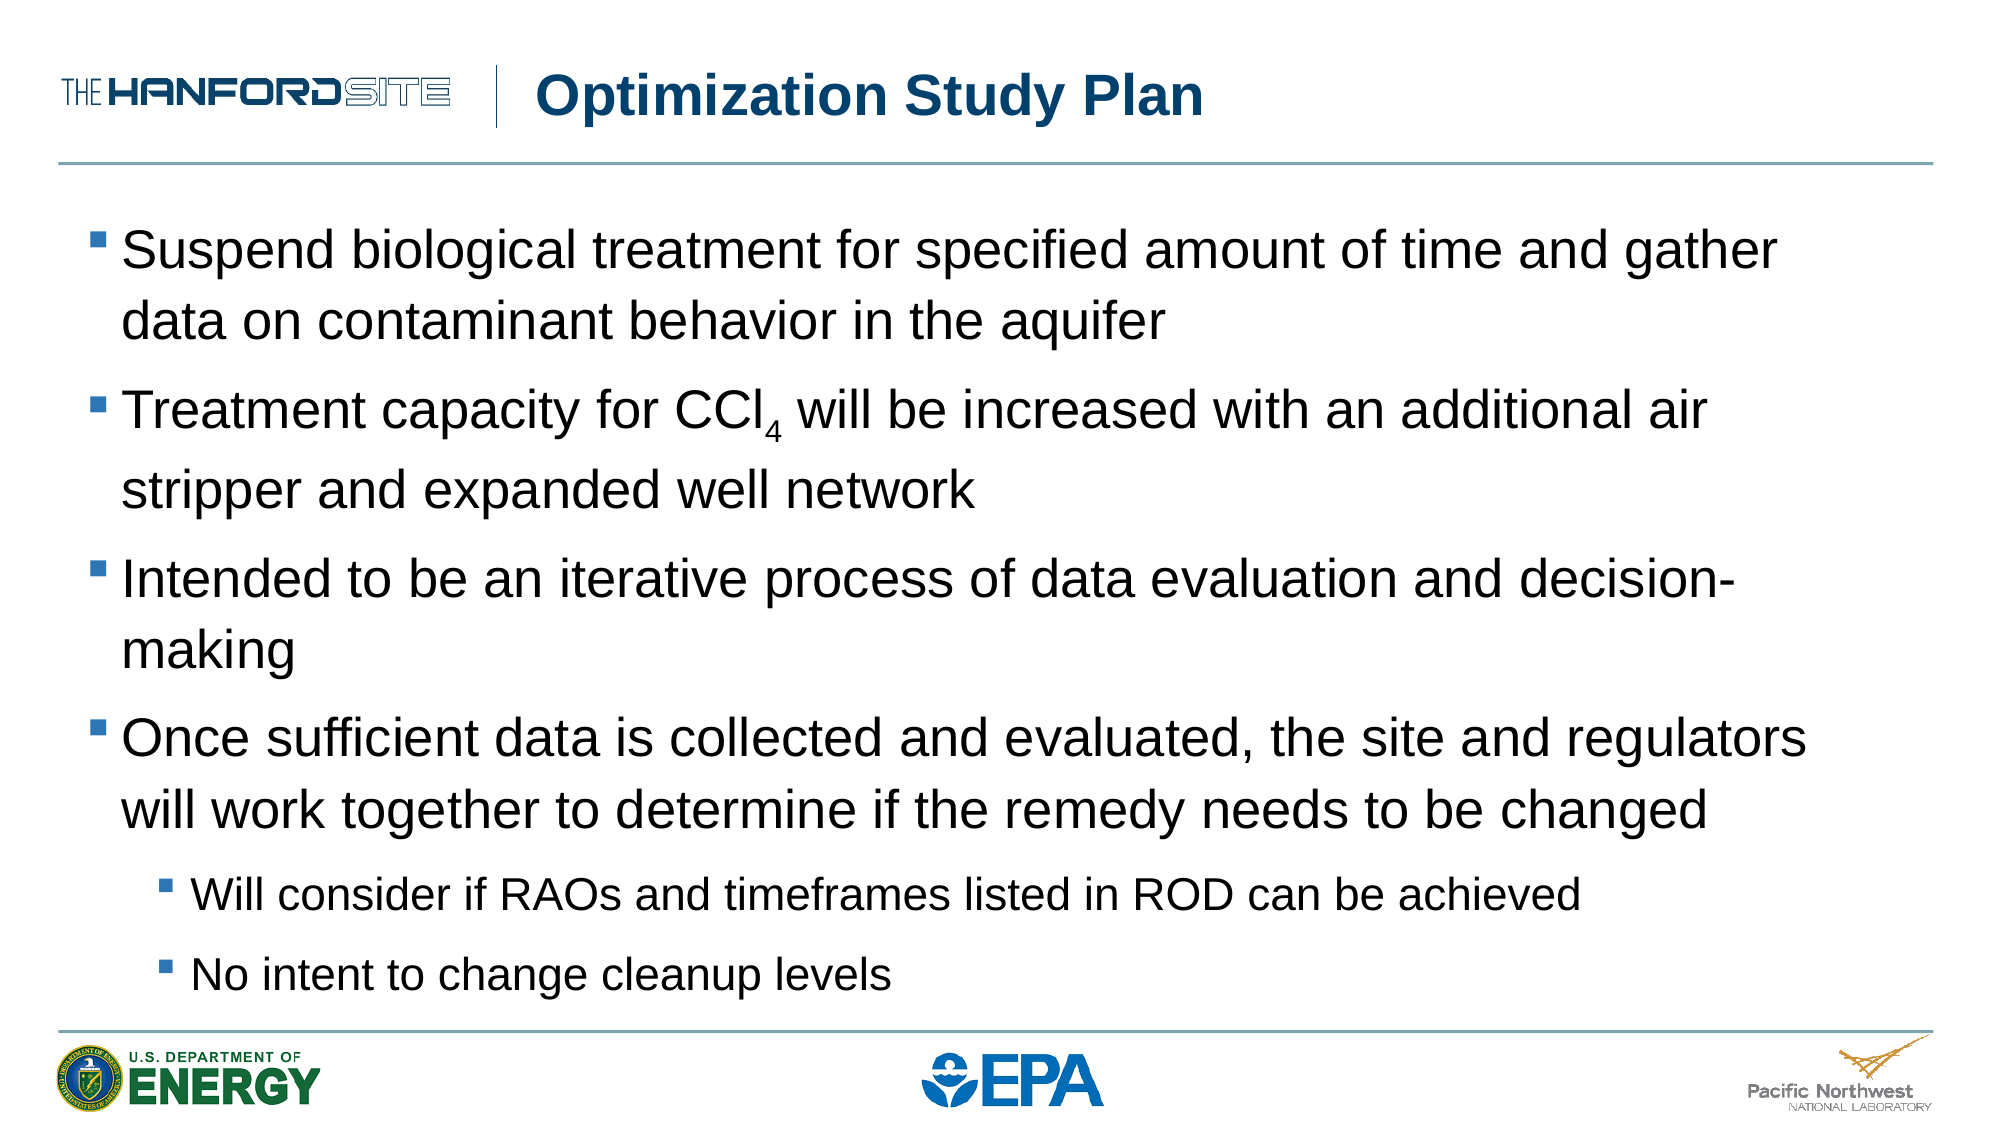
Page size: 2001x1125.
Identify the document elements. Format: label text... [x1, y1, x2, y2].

list Suspend biological treatment for specified amount of time and gather data on contaminant behavior in the aquifer Treatment capacity for CCl4 will be increased with an additional air stripper and expanded well network Intended to be an iterative process of data evaluation and decision-making Once sufficient data is collected and evaluated, the site and regulators will work together to determine if the remedy needs to be changed Will consider if RAOs and timeframes listed in ROD can be achieved No intent to change cleanup levels [70, 199, 1913, 1013]
picture [915, 1047, 1107, 1113]
picture [56, 1037, 321, 1113]
title Optimization Study Plan [520, 12, 1977, 181]
picture [1746, 1032, 1934, 1113]
picture [38, 60, 473, 123]
